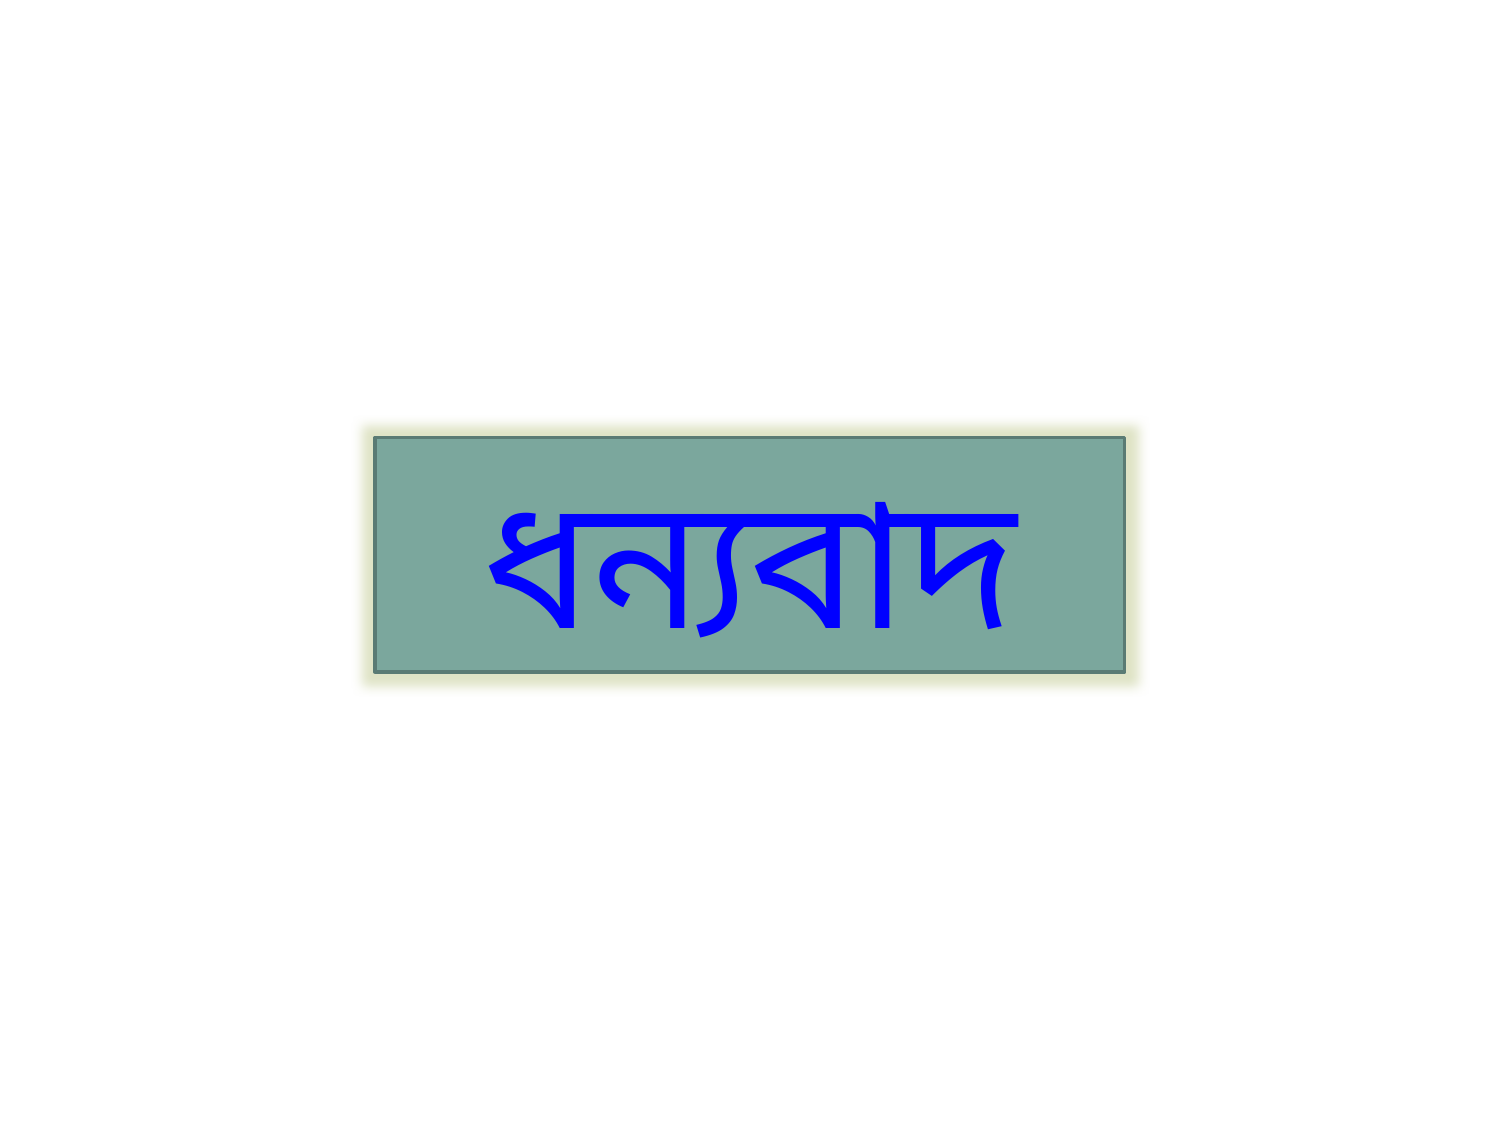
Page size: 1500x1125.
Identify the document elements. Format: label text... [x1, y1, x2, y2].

text_box ধন্যবাদ [373, 436, 1126, 674]
